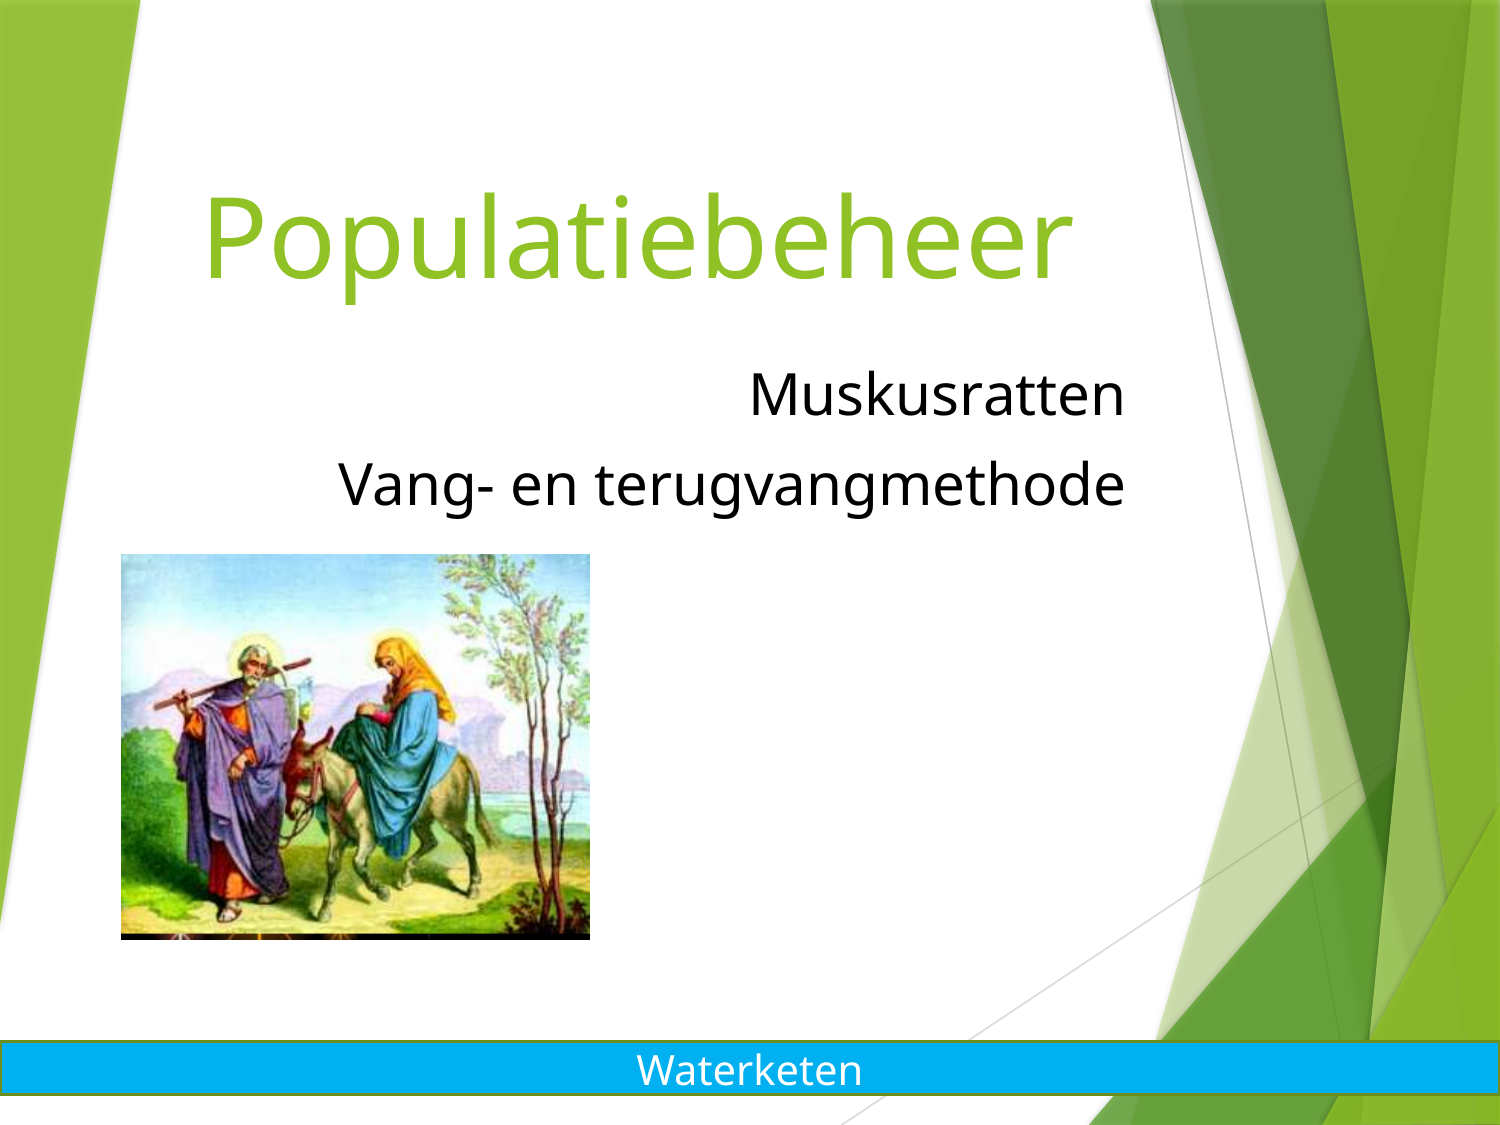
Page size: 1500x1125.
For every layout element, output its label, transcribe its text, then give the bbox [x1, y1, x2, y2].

title Populatiebeheer [185, 38, 1142, 309]
text_box Waterketen [0, 1040, 1500, 1096]
picture [120, 554, 590, 941]
subtitle Muskusratten Vang- en terugvangmethode [185, 349, 1142, 530]
